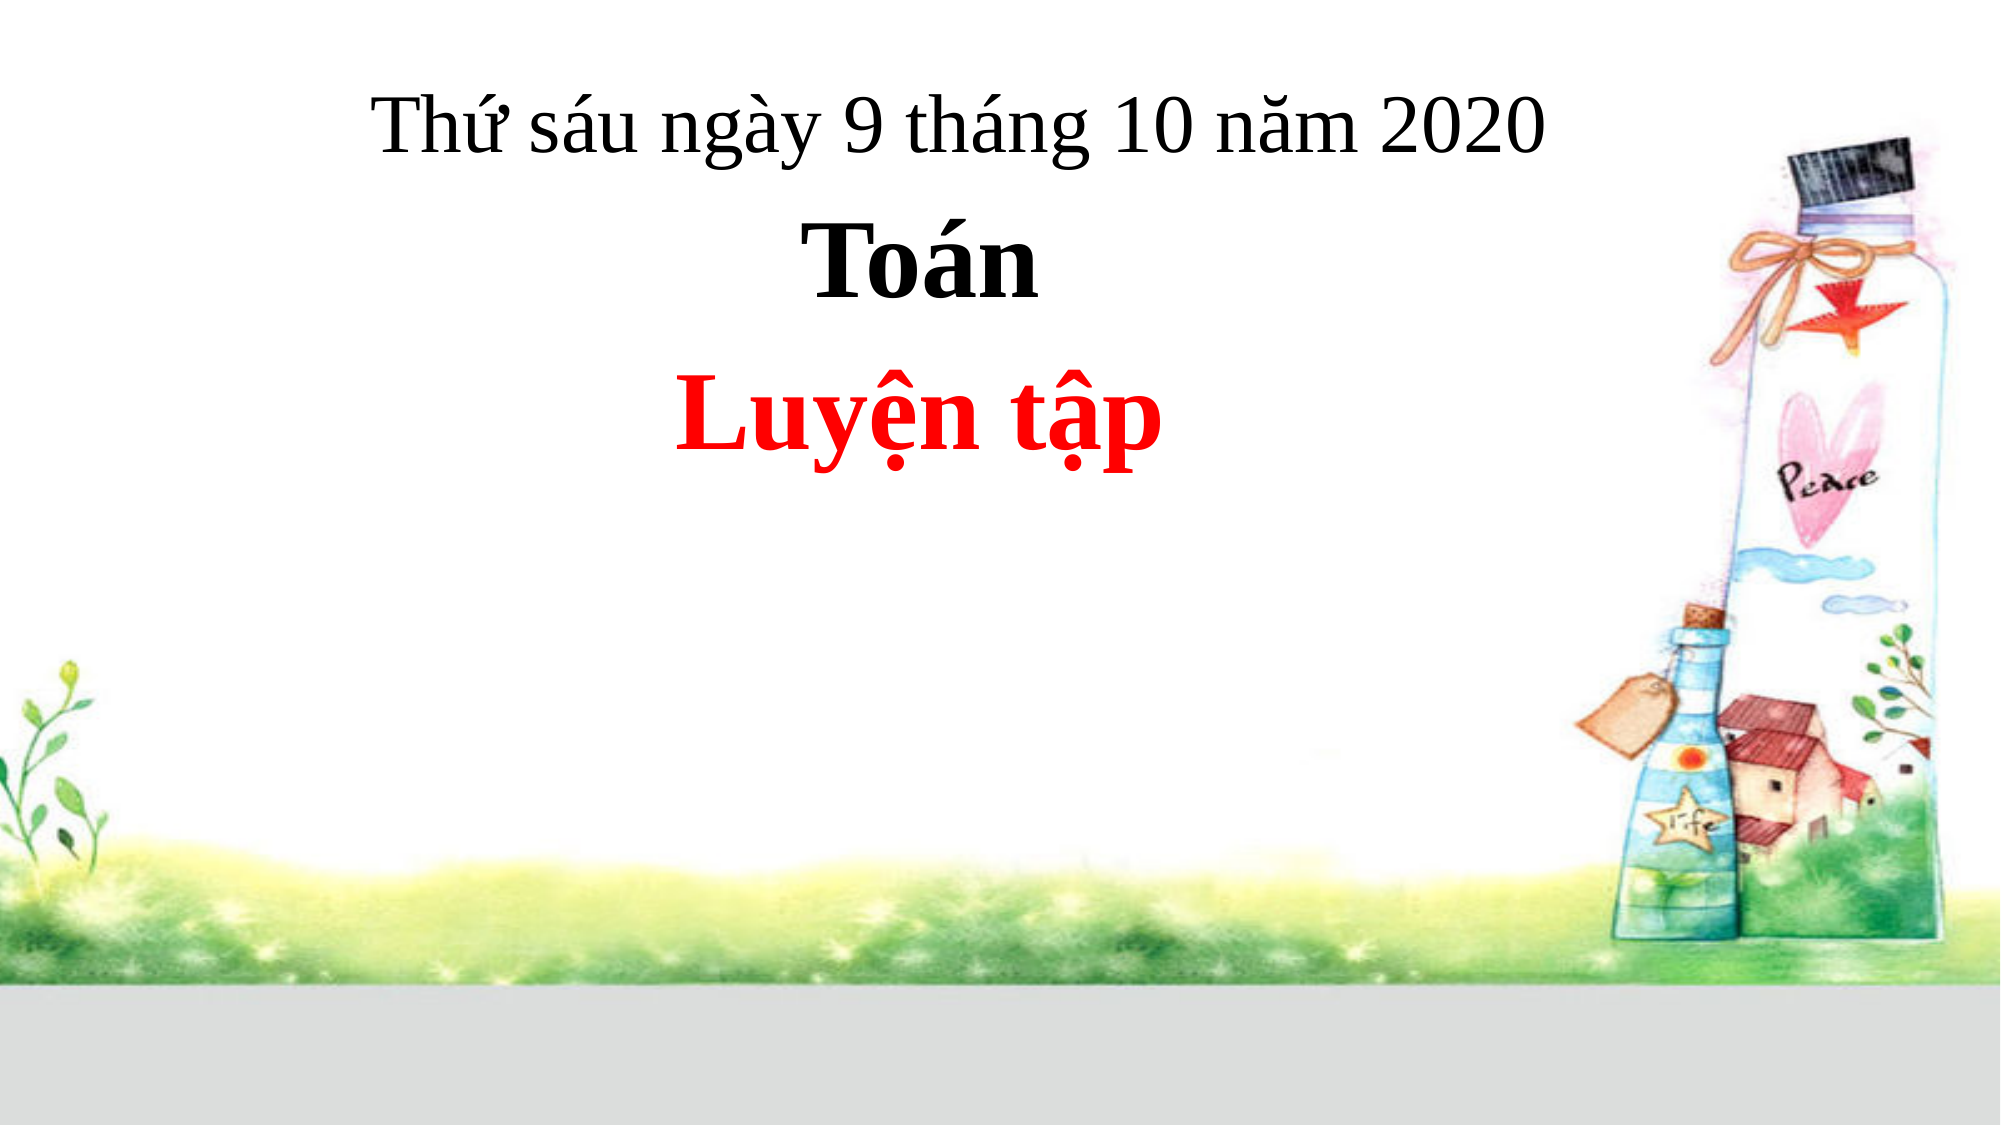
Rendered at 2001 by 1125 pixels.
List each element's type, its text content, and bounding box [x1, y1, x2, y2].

text_box Thứ sáu ngày 9 tháng 10 năm 2020 [355, 61, 1563, 177]
picture [0, 0, 2001, 1125]
text_box Luyện tập [660, 329, 1181, 480]
text_box Toán [785, 178, 1056, 328]
